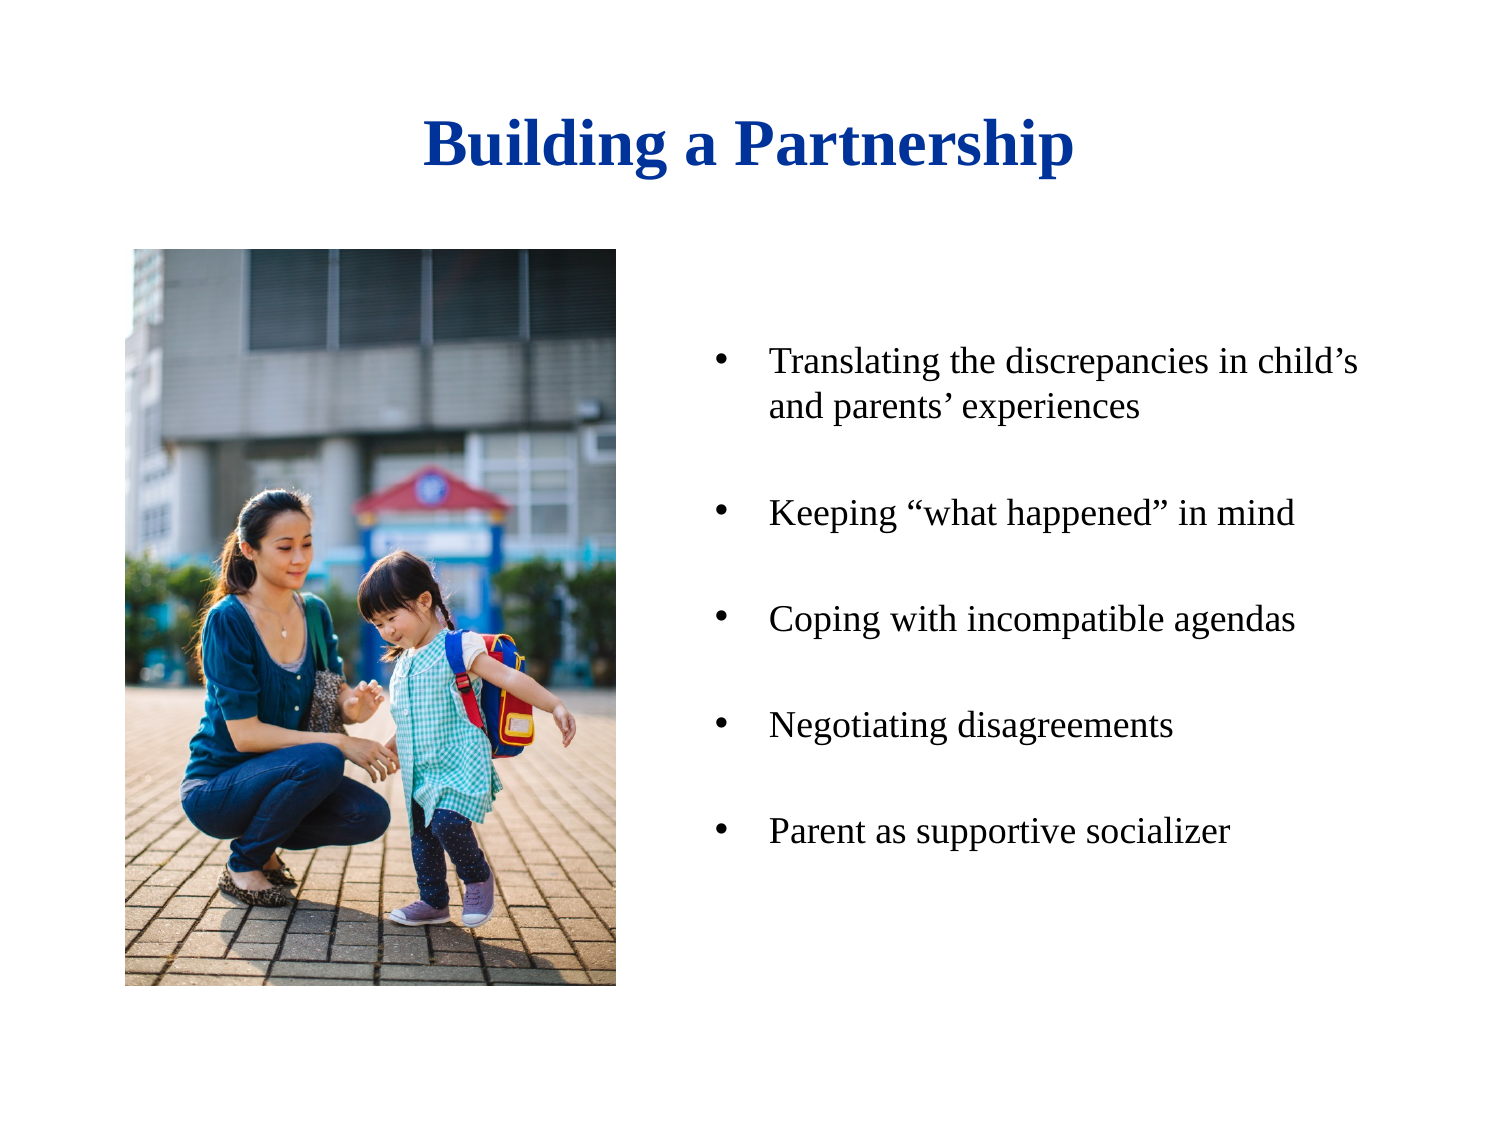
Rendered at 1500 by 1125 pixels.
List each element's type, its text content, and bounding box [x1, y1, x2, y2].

list Translating the discrepancies in child’s and parents’ experiences Keeping “what happened” in mind Coping with incompatible agendas Negotiating disagreements Parent as supportive socializer [699, 328, 1375, 908]
picture [124, 249, 616, 987]
title Building a Partnership [75, 45, 1425, 233]
